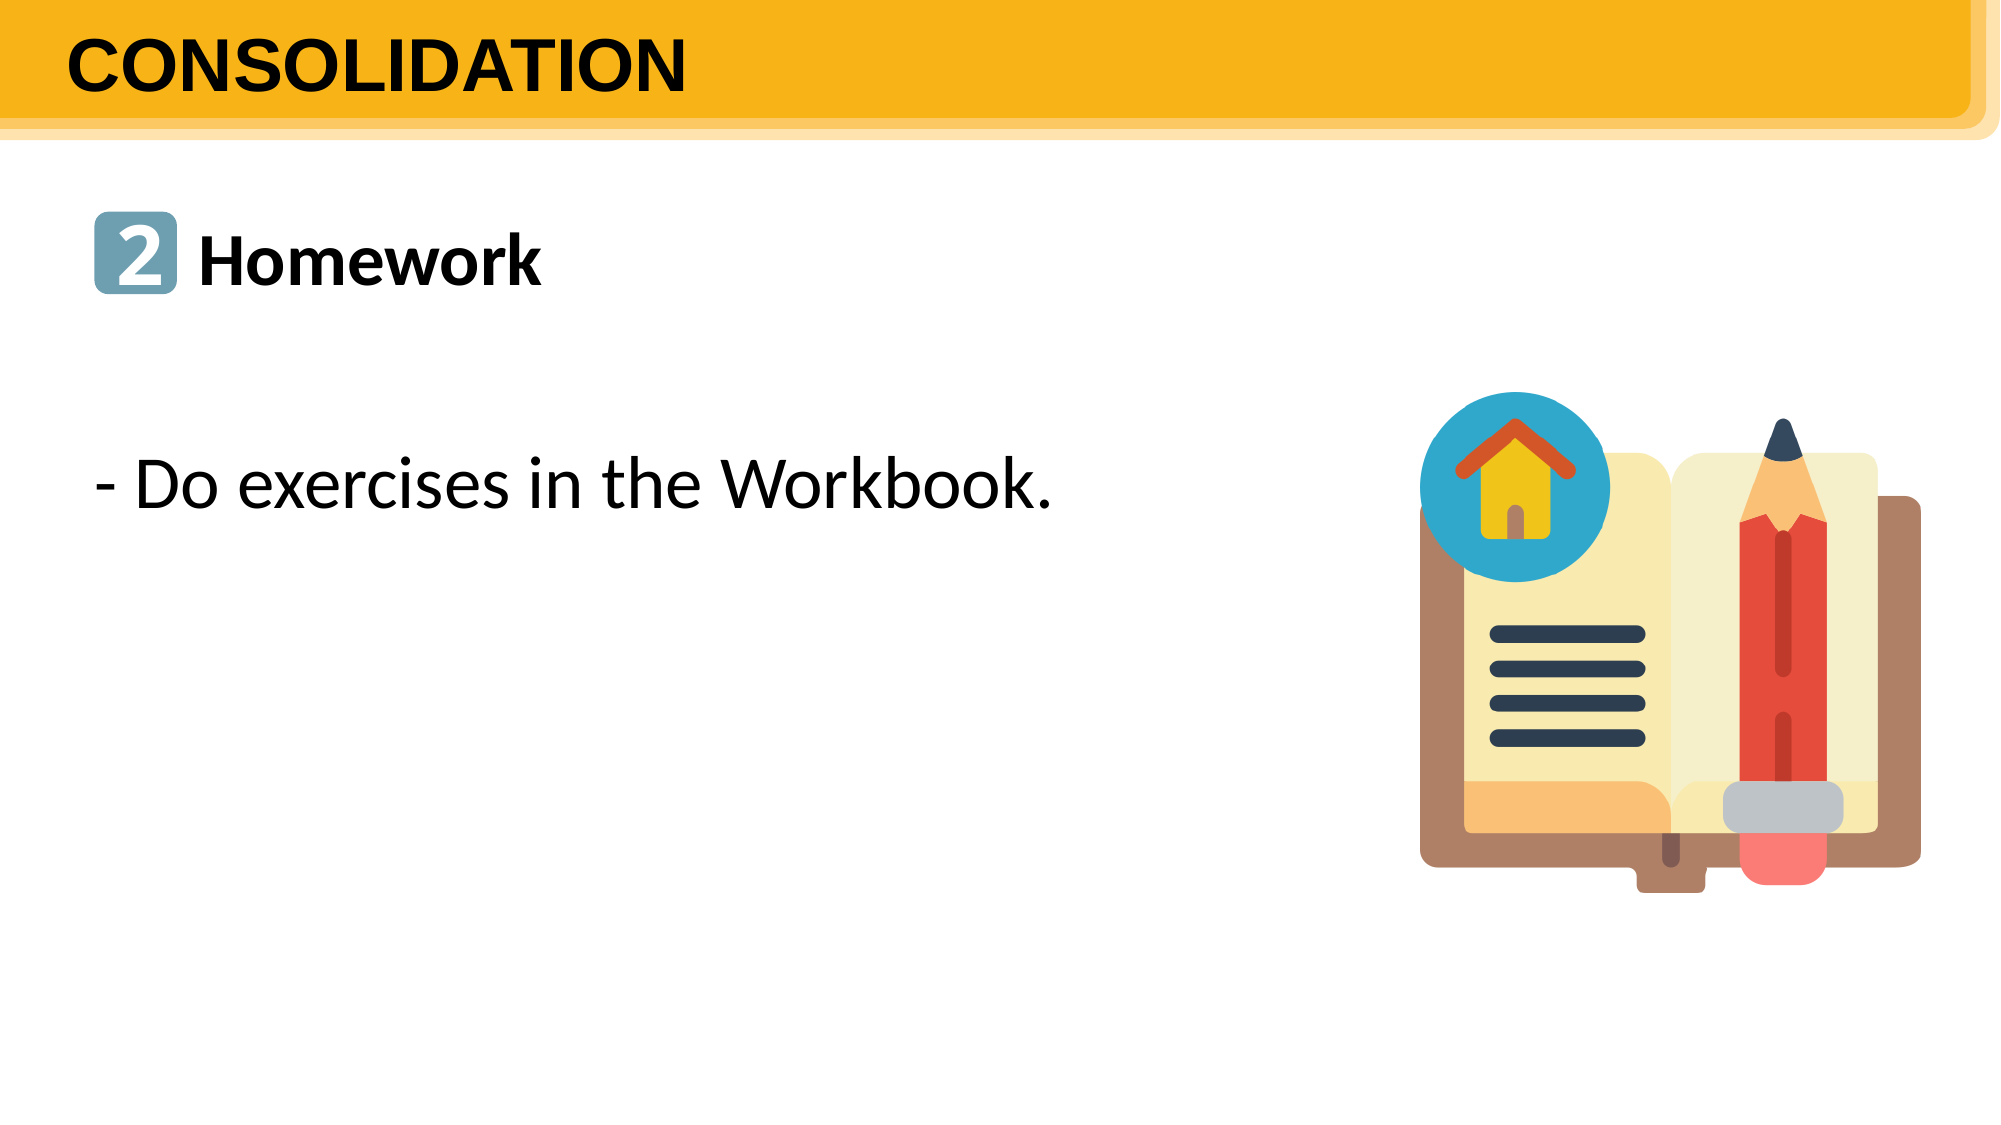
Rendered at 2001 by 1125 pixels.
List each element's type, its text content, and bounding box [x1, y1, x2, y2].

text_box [0, 0, 2000, 141]
text_box 2 [101, 194, 167, 310]
text_box - Do exercises in the Workbook. [79, 381, 1536, 532]
text_box [167, 211, 178, 295]
picture [1420, 392, 1921, 893]
text_box [93, 212, 101, 294]
text_box Homework [183, 203, 701, 308]
